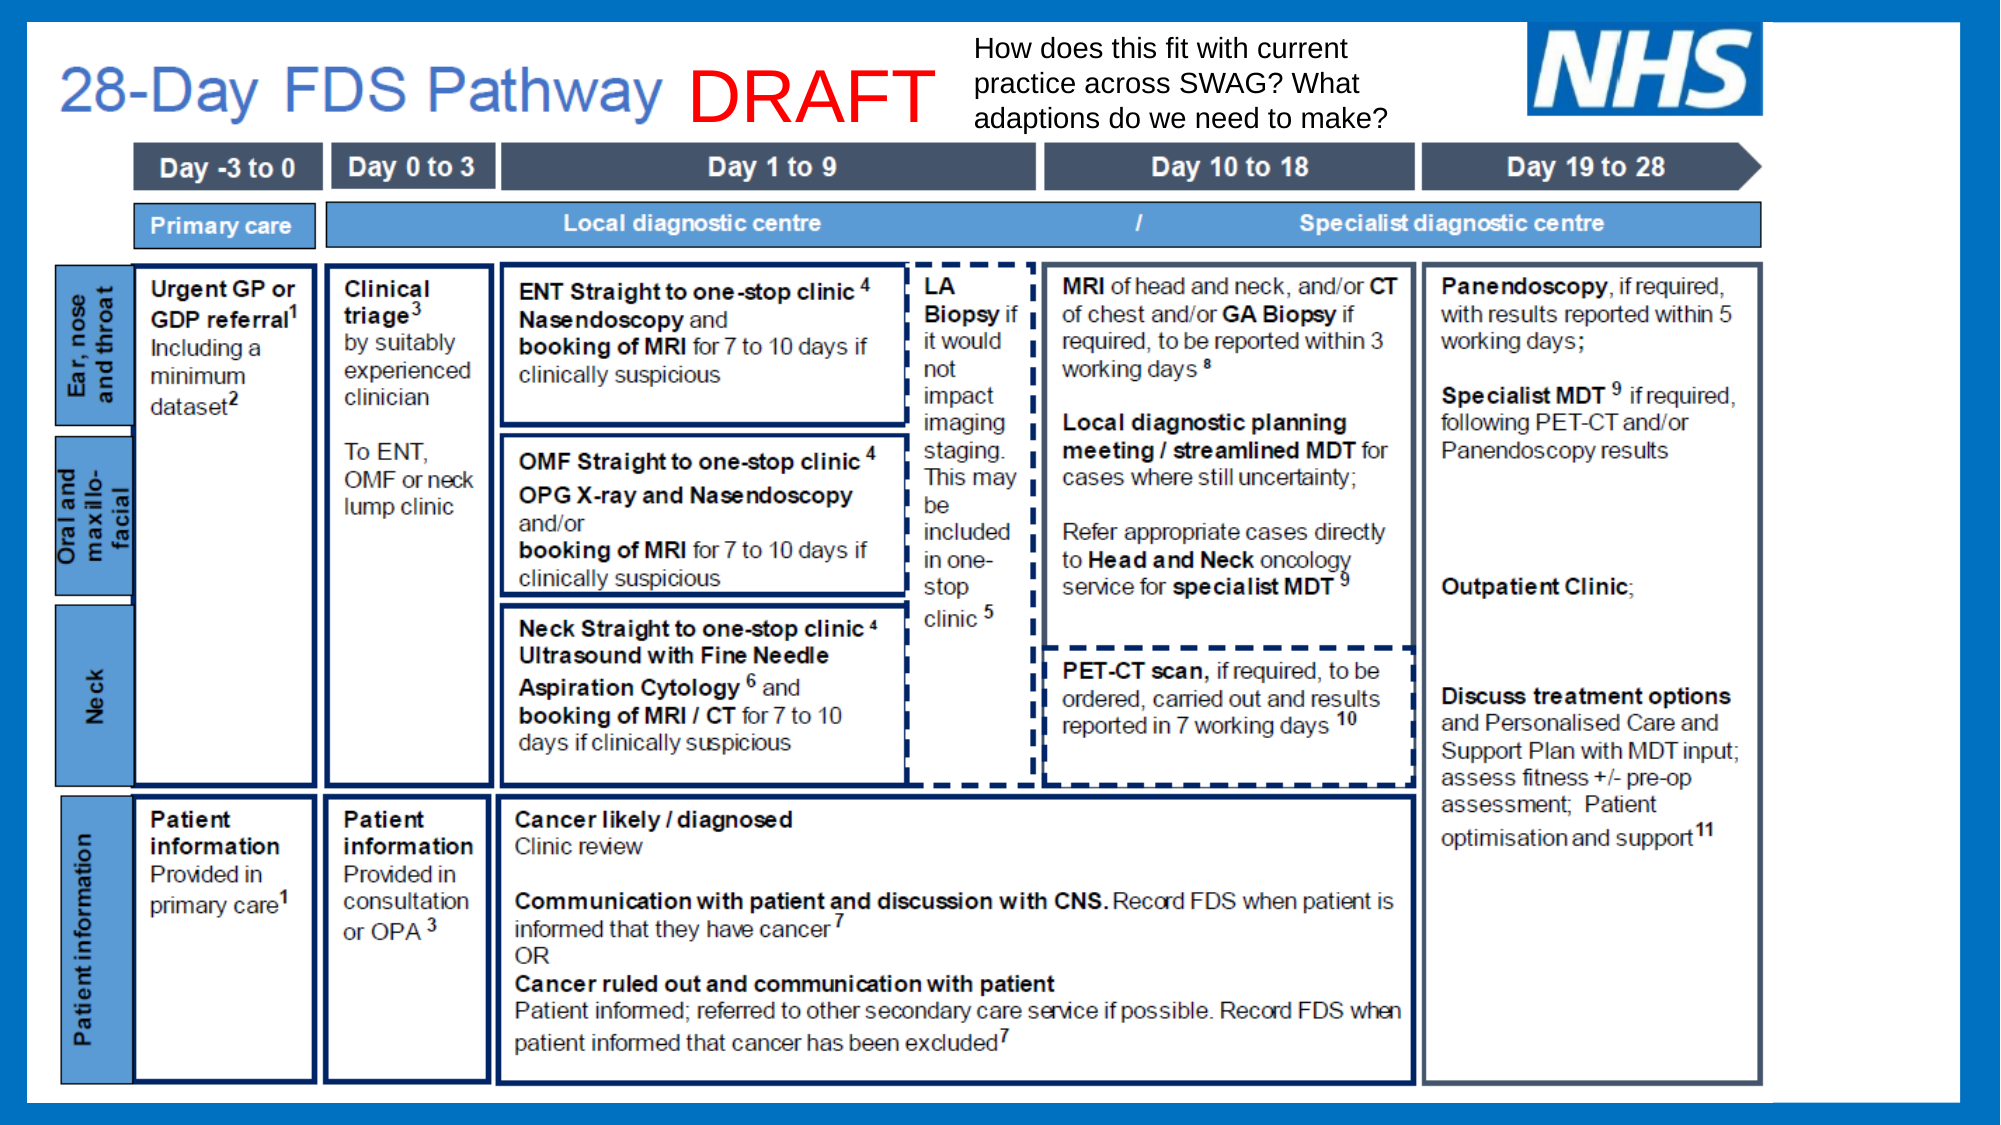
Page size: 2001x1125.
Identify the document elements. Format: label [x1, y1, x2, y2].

picture [27, 22, 1773, 1103]
text_box [35, 21, 1961, 1104]
